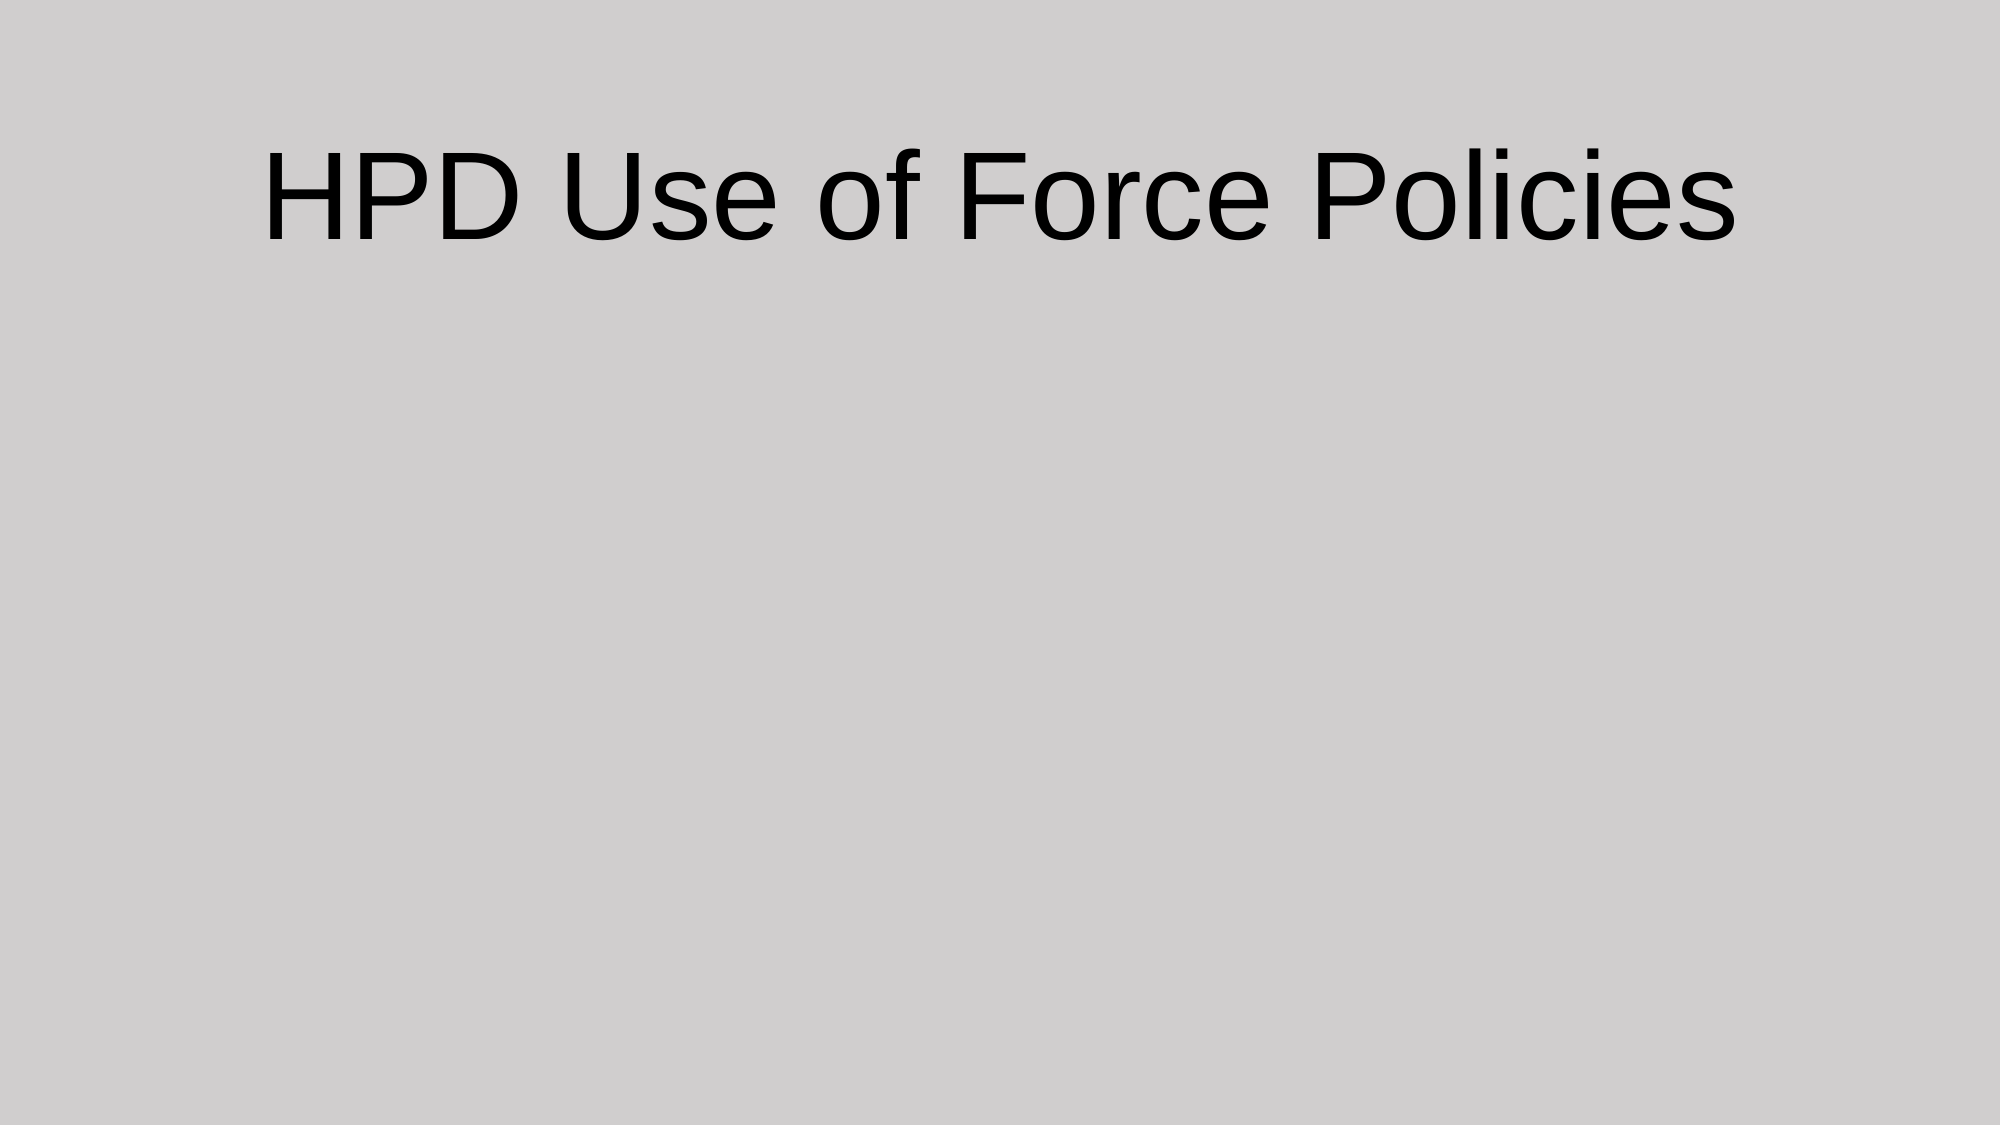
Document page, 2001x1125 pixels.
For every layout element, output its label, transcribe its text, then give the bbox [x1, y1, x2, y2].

title HPD Use of Force Policies [137, 59, 1863, 339]
